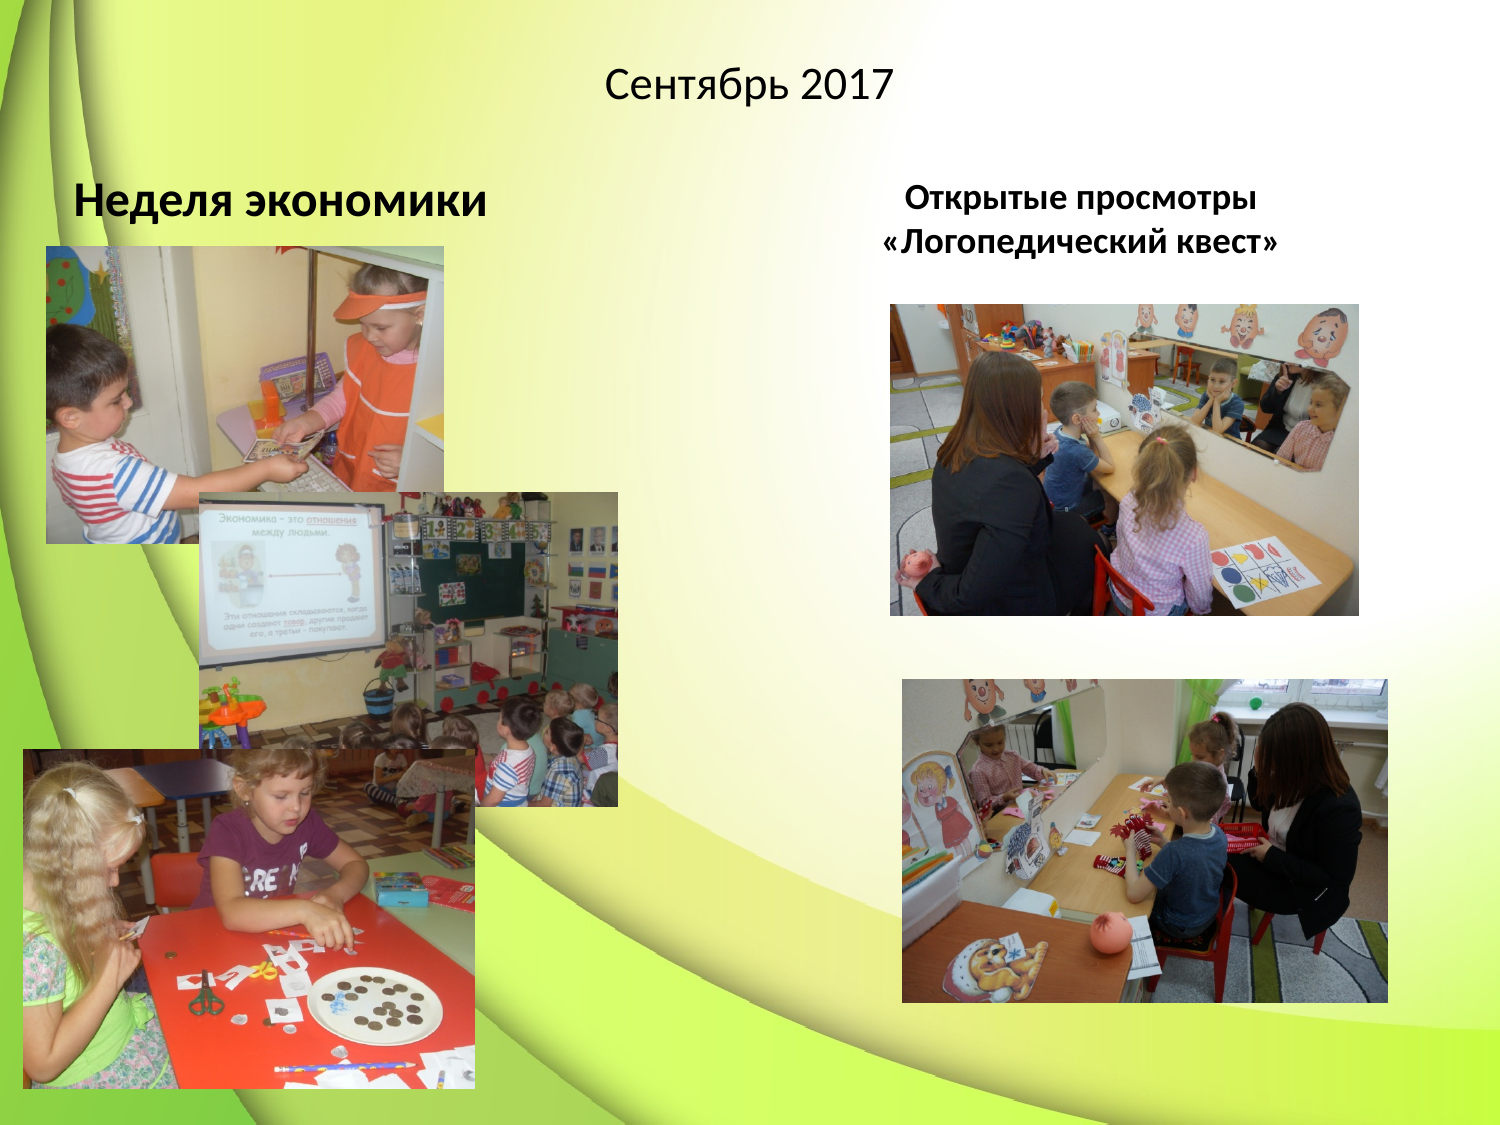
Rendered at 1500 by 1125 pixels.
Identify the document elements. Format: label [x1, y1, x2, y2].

list [46, 245, 445, 545]
picture [0, 0, 1500, 1125]
list [198, 491, 618, 807]
